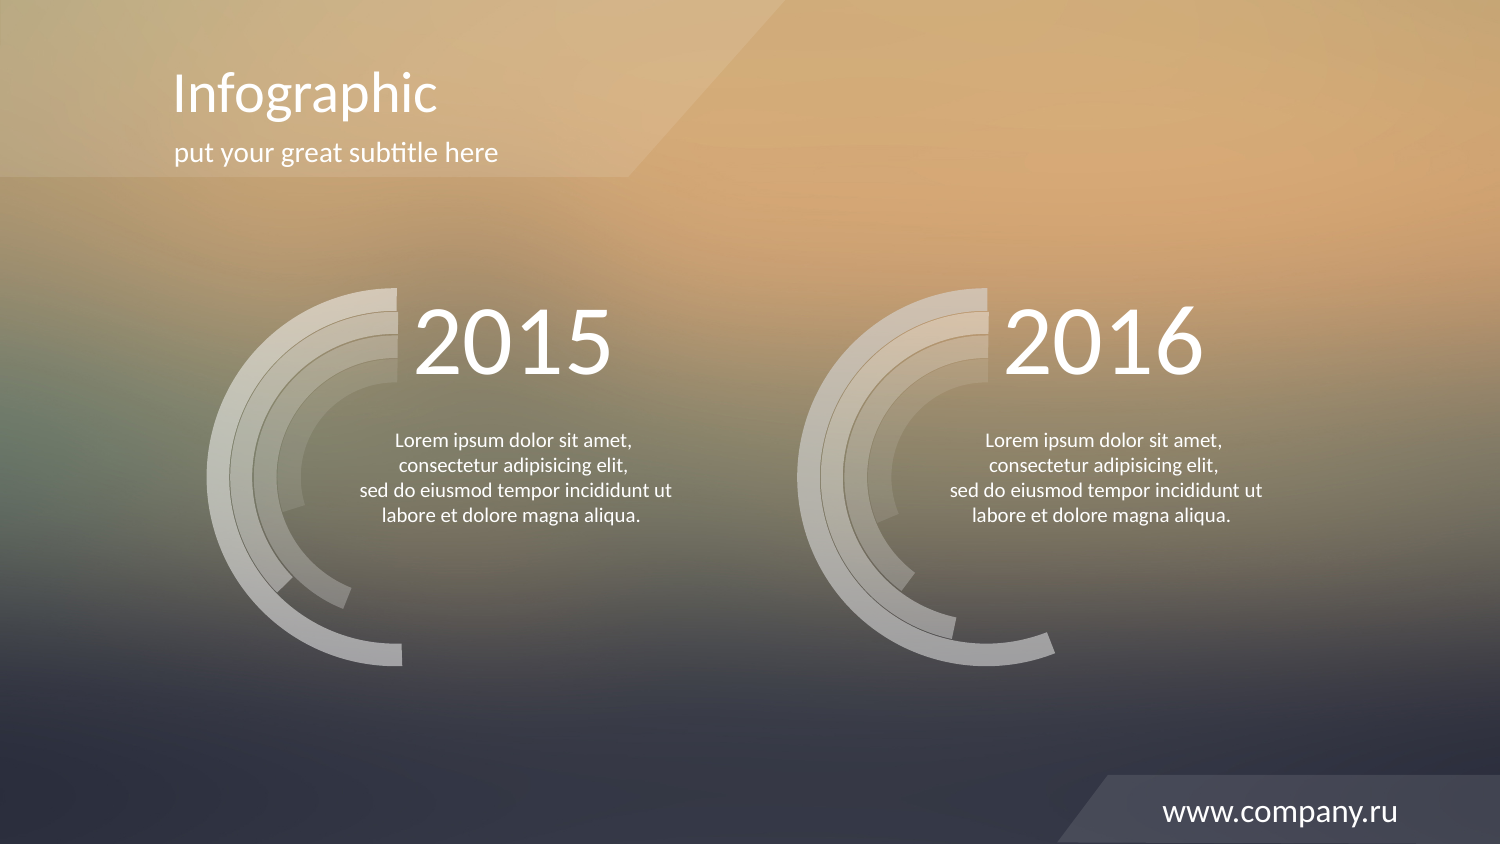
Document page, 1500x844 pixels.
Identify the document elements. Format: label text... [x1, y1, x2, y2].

text_box [795, 286, 1058, 669]
text_box put your great subtitle here [159, 126, 514, 177]
text_box [279, 361, 397, 514]
text_box Lorem ipsum dolor sit amet, consectetur adipisicing elit, sed do eiusmod tempor incididunt ut labore et dolore magna aliqua. [926, 419, 1282, 534]
text_box 2015 [397, 267, 631, 402]
text_box www.company.ru [1055, 772, 1500, 844]
text_box [0, 0, 788, 179]
text_box 2016 [987, 267, 1221, 402]
picture [0, 0, 1500, 844]
text_box [204, 286, 405, 669]
text_box [845, 336, 987, 592]
text_box Lorem ipsum dolor sit amet, consectetur adipisicing elit, sed do eiusmod tempor incididunt ut labore et dolore magna aliqua. [336, 419, 691, 534]
text_box [822, 313, 987, 638]
text_box [255, 336, 397, 611]
text_box [232, 313, 397, 593]
text_box [870, 361, 987, 524]
text_box Infographic [158, 46, 454, 132]
